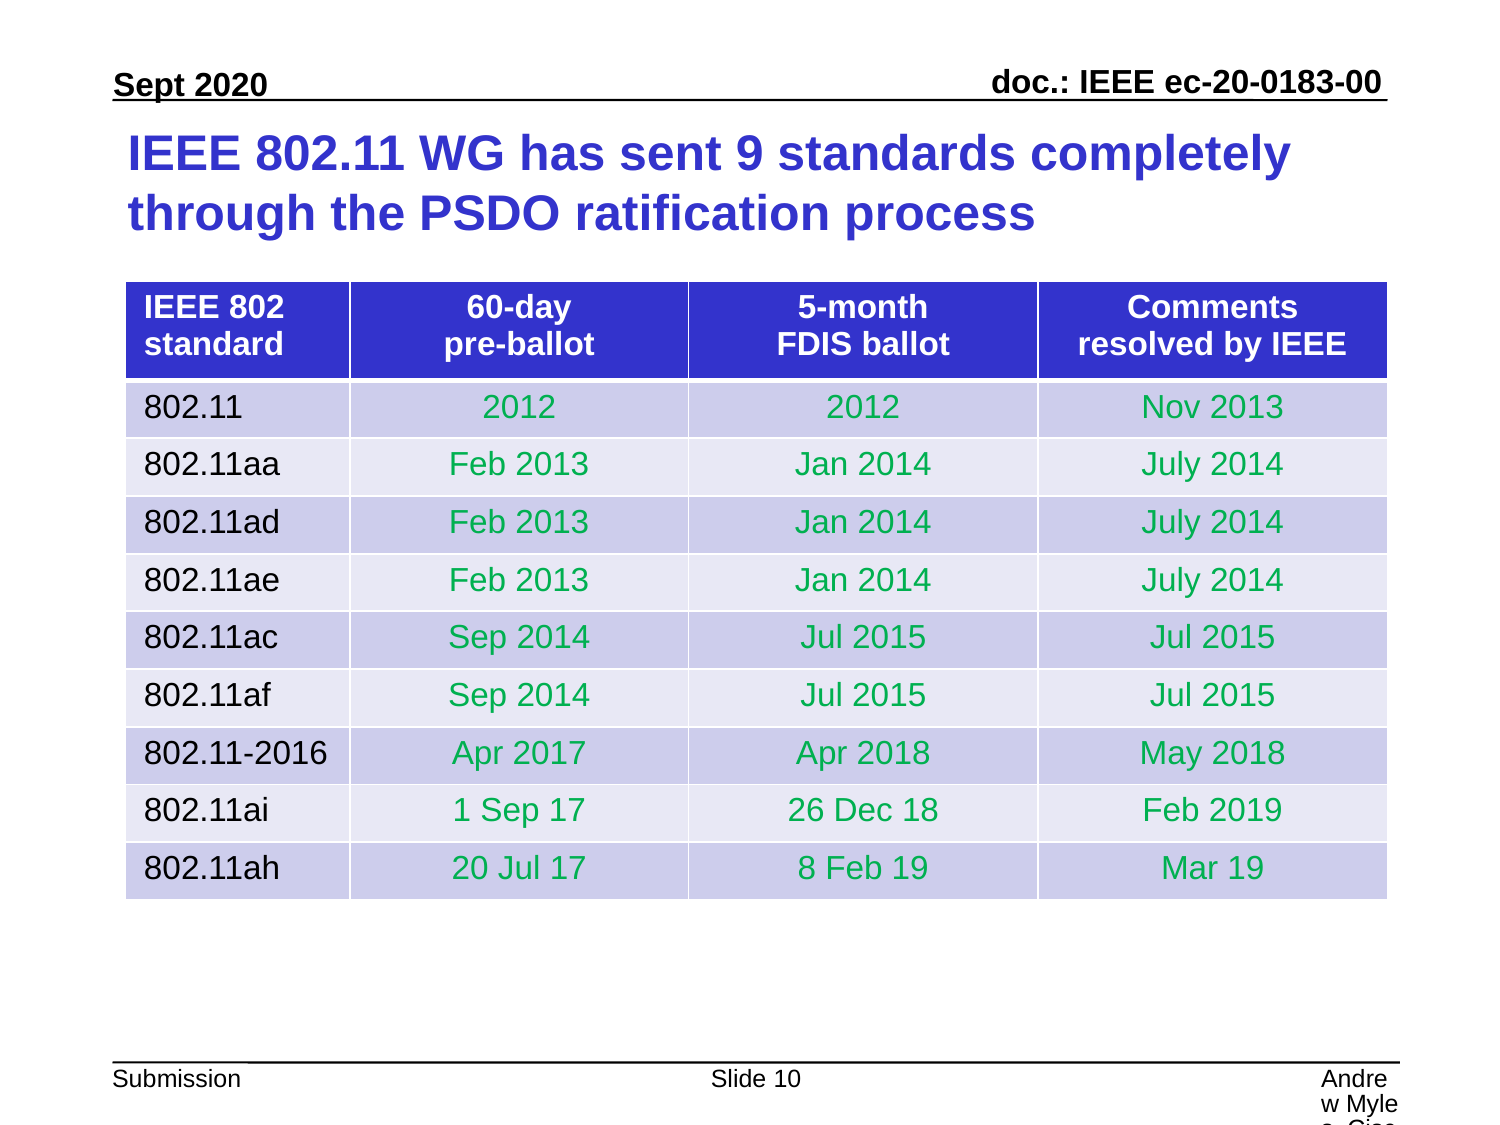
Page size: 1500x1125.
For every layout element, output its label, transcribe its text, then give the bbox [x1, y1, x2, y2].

table_cell 8 Feb 19 [689, 843, 1037, 899]
table_cell Sep 2014 [351, 612, 688, 668]
table_cell Jul 2015 [689, 670, 1037, 726]
table_cell 802.11af [126, 670, 349, 726]
table_header 60-day pre-ballot [351, 282, 688, 378]
table_cell Jan 2014 [689, 439, 1037, 495]
table_cell Jan 2014 [689, 497, 1037, 553]
table_cell Jul 2015 [1039, 670, 1387, 726]
table_header IEEE 802 standard [126, 282, 349, 378]
table_cell July 2014 [1039, 555, 1387, 610]
table_cell Apr 2017 [351, 728, 688, 784]
table_cell Feb 2019 [1039, 785, 1387, 841]
footer Andrew Myles, Cisco [1320, 1061, 1402, 1093]
table_cell Apr 2018 [689, 728, 1037, 784]
table_cell 802.11ae [126, 555, 349, 610]
table_cell 802.11ai [126, 785, 349, 841]
table_cell 2012 [351, 383, 688, 437]
table_cell July 2014 [1039, 497, 1387, 553]
table_cell 802.11 [126, 383, 349, 437]
table_cell Feb 2013 [351, 439, 688, 495]
table_cell 2012 [689, 383, 1037, 437]
title IEEE 802.11 WG has sent 9 standards completely through the PSDO ratification process [112, 112, 1388, 288]
table_cell Nov 2013 [1039, 383, 1387, 437]
table_cell Sep 2014 [351, 670, 688, 726]
table_cell Feb 2013 [351, 555, 688, 610]
table_cell Jul 2015 [1039, 612, 1387, 668]
table_cell Feb 2013 [351, 497, 688, 553]
table_cell 1 Sep 17 [351, 785, 688, 841]
table_header Comments resolved by IEEE [1039, 282, 1387, 378]
table_cell 802.11ad [126, 497, 349, 553]
table_cell 20 Jul 17 [351, 843, 688, 899]
table_cell May 2018 [1039, 728, 1387, 784]
table_cell 802.11aa [126, 439, 349, 495]
table_cell July 2014 [1039, 439, 1387, 495]
slide_number Slide 10 [709, 1061, 803, 1093]
table_cell Mar 19 [1039, 843, 1387, 899]
table_cell 802.11ac [126, 612, 349, 668]
table_cell 26 Dec 18 [689, 785, 1037, 841]
table_cell Jan 2014 [689, 555, 1037, 610]
table_cell Jul 2015 [689, 612, 1037, 668]
table_cell 802.11-2016 [126, 728, 349, 784]
table_cell 802.11ah [126, 843, 349, 899]
table_header 5-month FDIS ballot [689, 282, 1037, 378]
